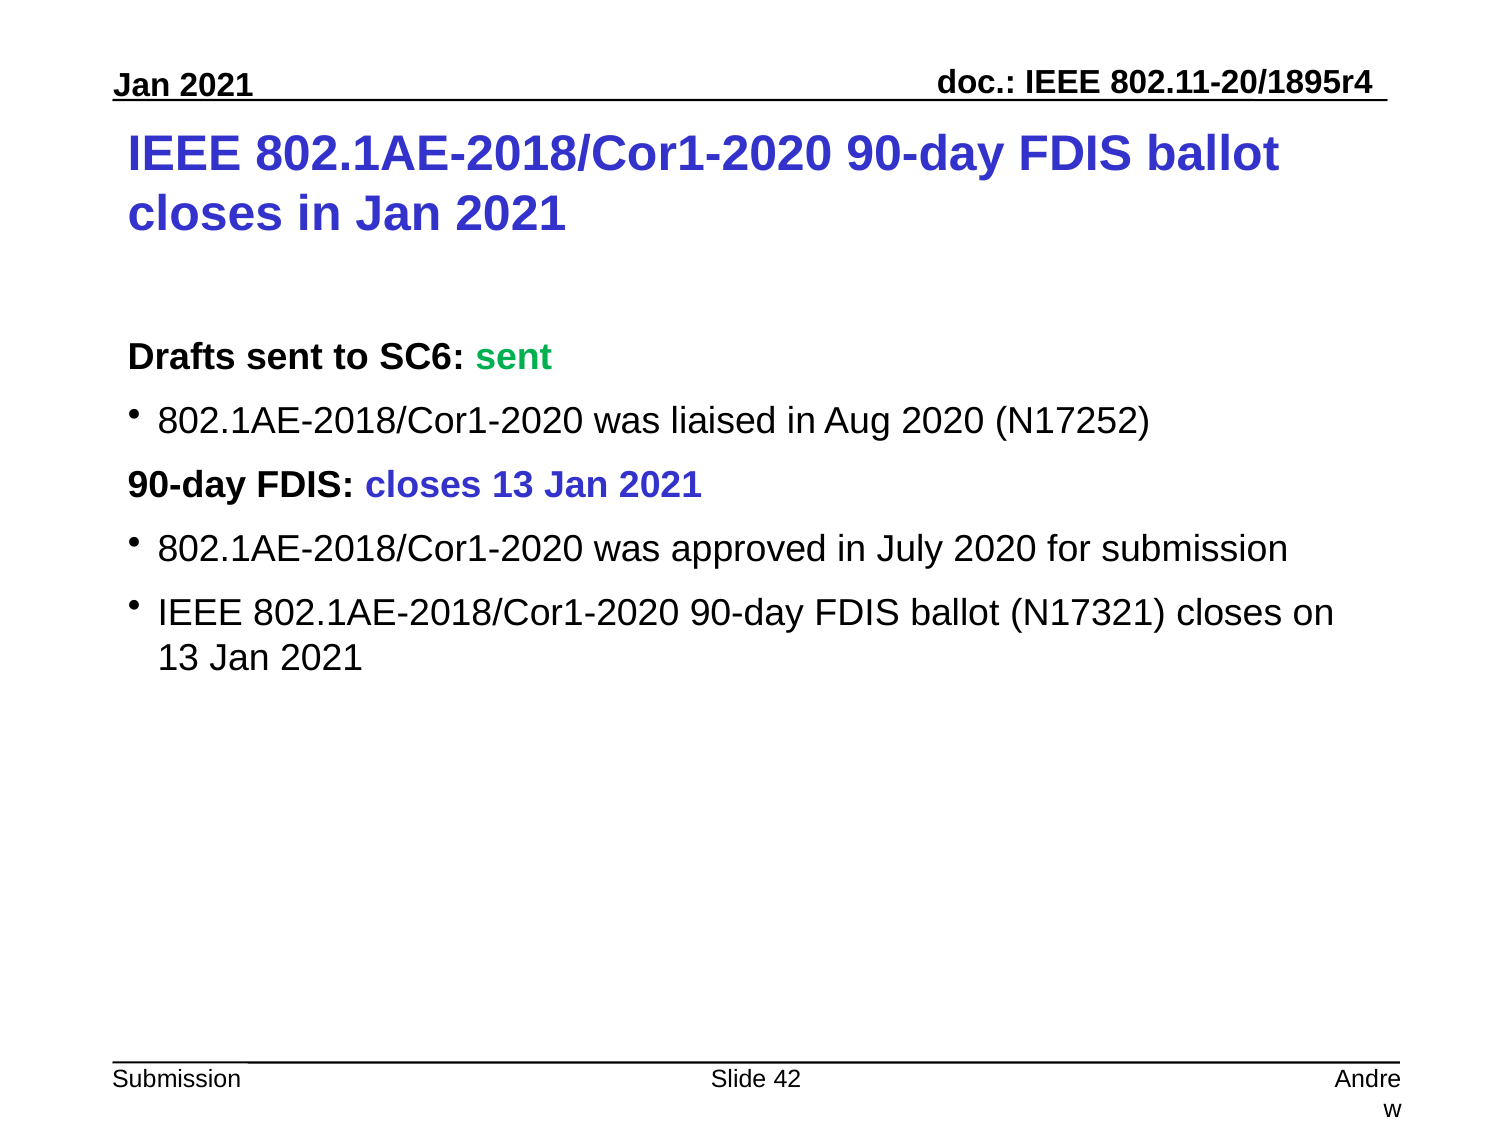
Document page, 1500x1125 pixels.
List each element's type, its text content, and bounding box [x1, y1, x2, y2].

footer Andrew Myles, Cisco [1320, 1061, 1402, 1093]
list Drafts sent to SC6: sent 802.1AE-2018/Cor1-2020 was liaised in Aug 2020 (N17252) 90-day FDIS: closes 13 Jan 2021 802.1AE-2018/Cor1-2020 was approved in July 2020 for submission IEEE 802.1AE-2018/Cor1-2020 90-day FDIS ballot (N17321) closes on 13 Jan 2021 [112, 324, 1388, 1000]
title IEEE 802.1AE-2018/Cor1-2020 90-day FDIS ballot closes in Jan 2021 [112, 112, 1388, 288]
slide_number Slide 42 [709, 1061, 803, 1093]
